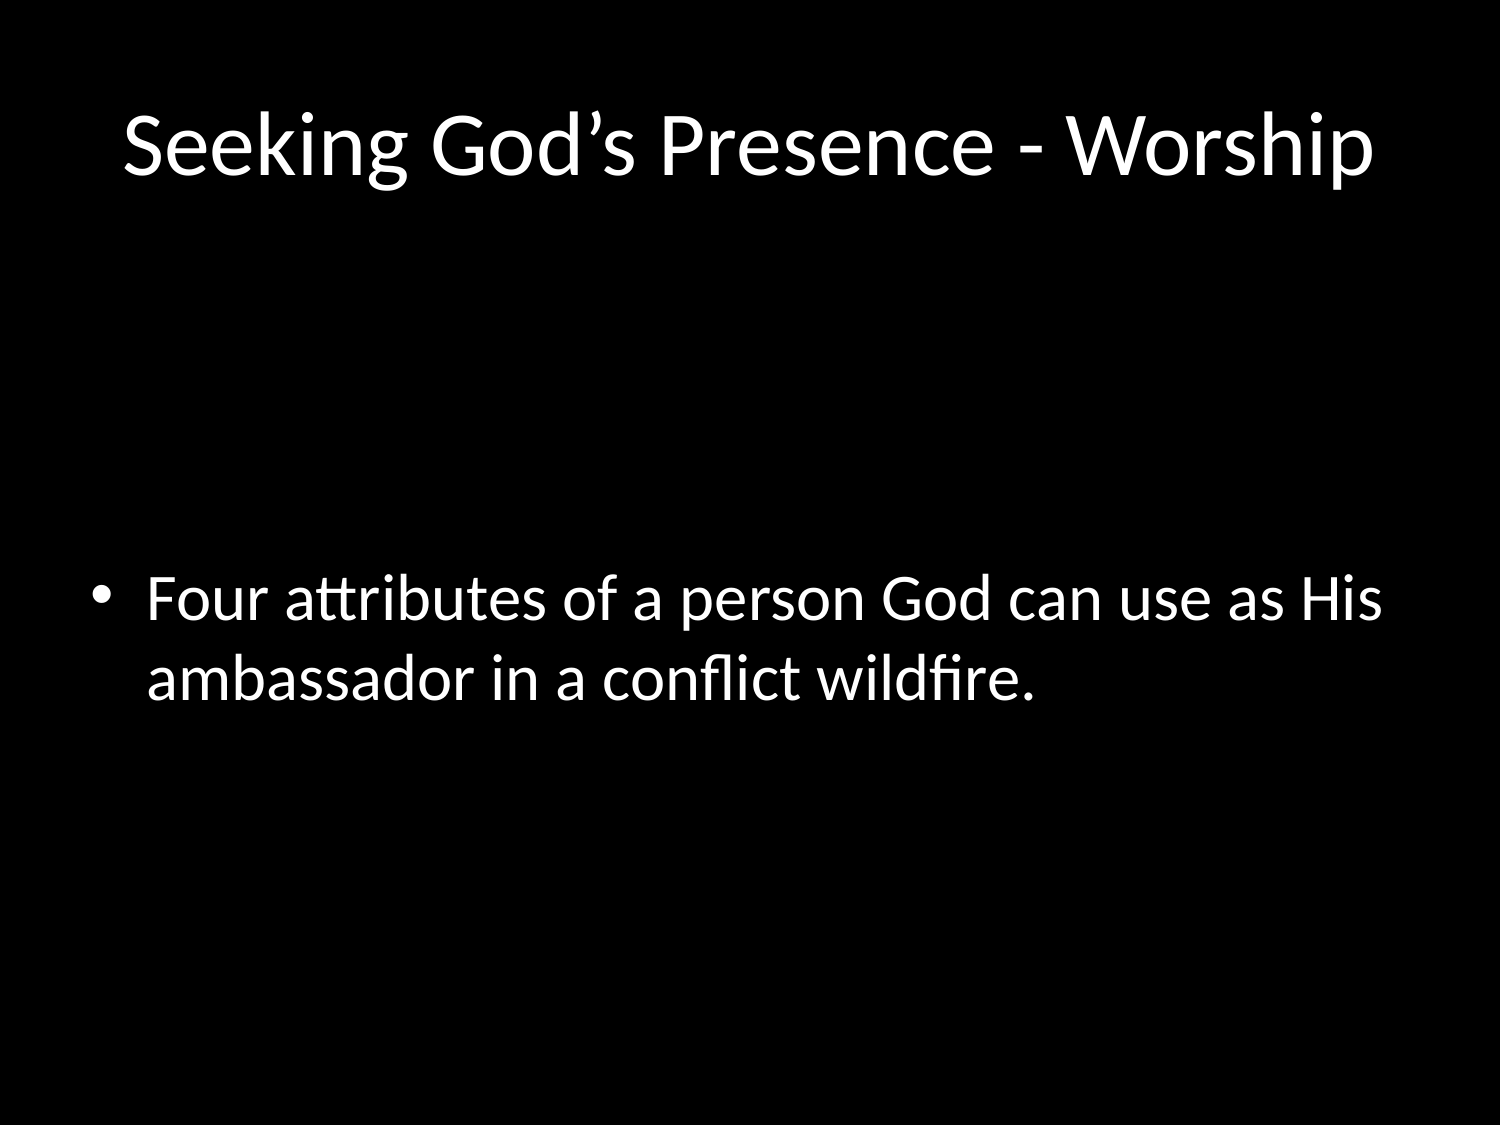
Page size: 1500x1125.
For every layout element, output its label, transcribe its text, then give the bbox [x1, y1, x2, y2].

list Four attributes of a person God can use as His ambassador in a conflict wildfire. [75, 262, 1425, 1005]
title Seeking God’s Presence - Worship [75, 45, 1425, 233]
